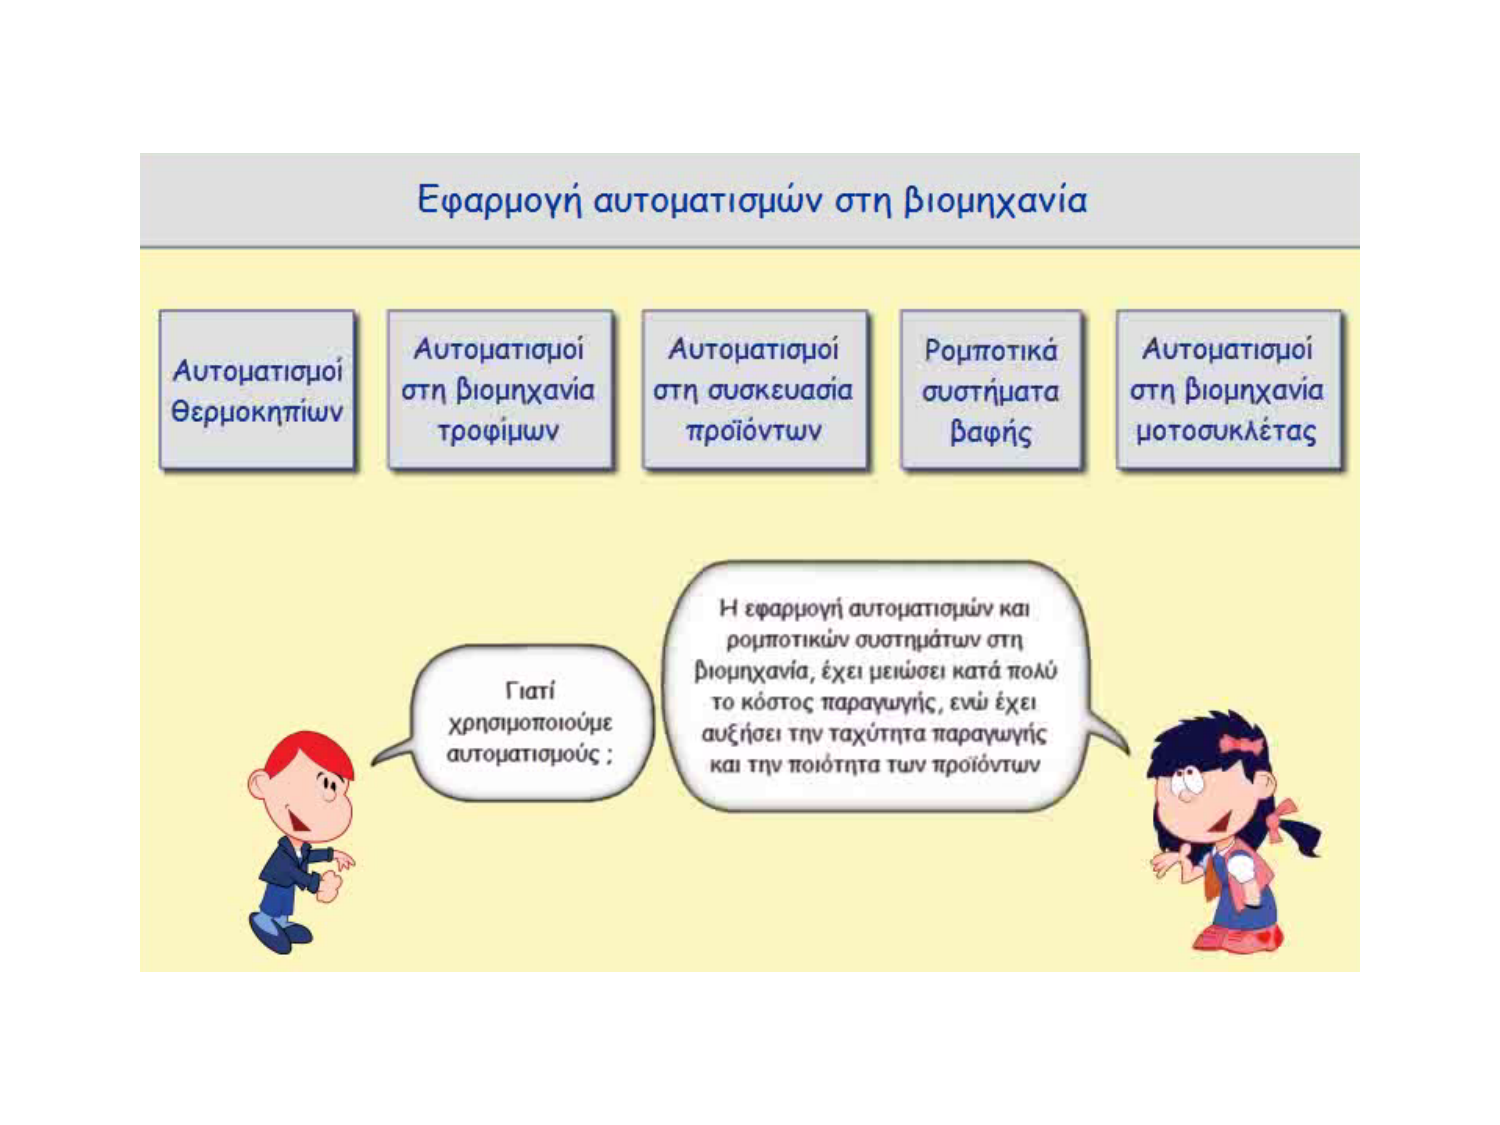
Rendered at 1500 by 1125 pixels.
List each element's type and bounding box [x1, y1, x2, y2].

picture [140, 152, 1360, 973]
